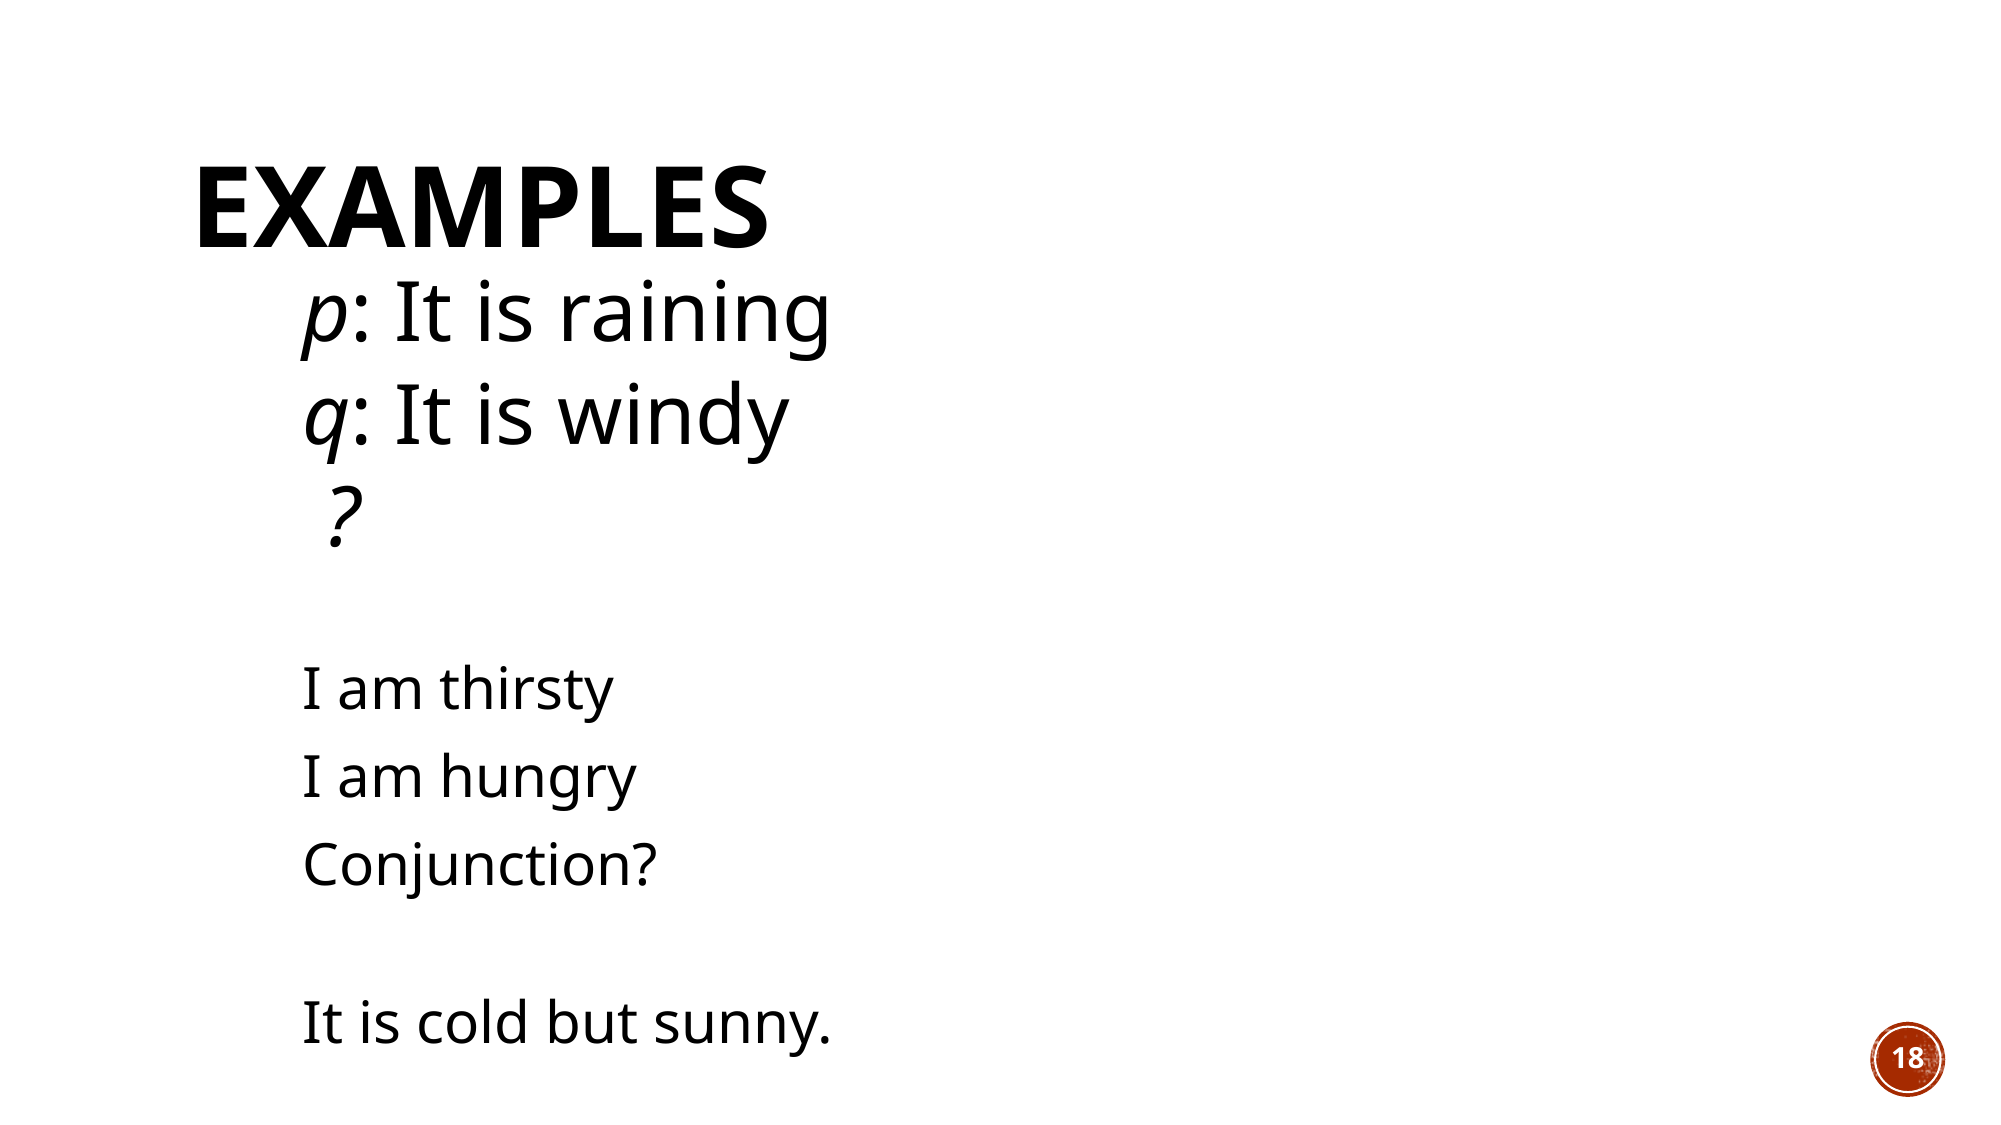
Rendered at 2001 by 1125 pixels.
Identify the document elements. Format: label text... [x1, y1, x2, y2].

slide_number 18 [1855, 1028, 1961, 1089]
title Examples [175, 79, 1826, 344]
